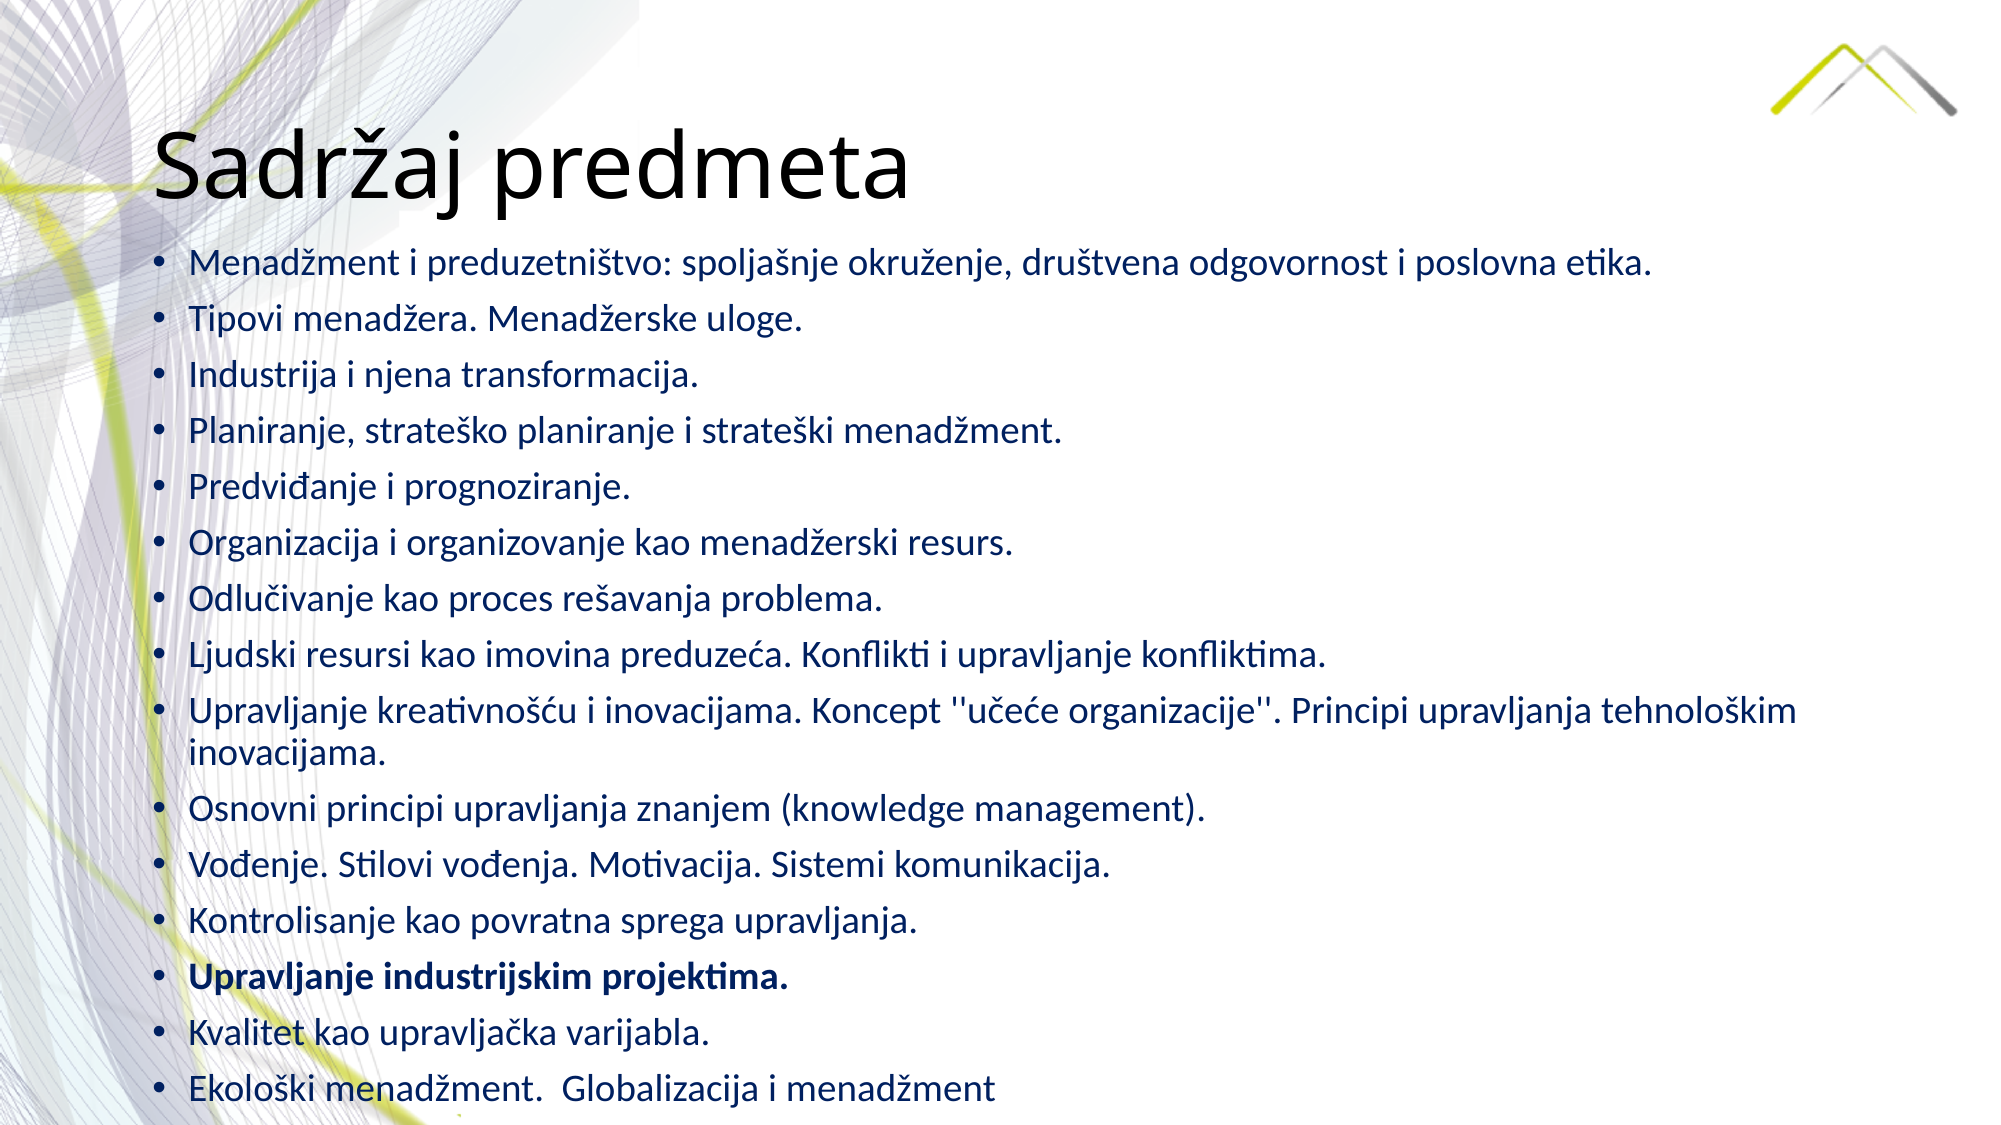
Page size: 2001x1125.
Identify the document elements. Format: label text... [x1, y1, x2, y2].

title Sadržaj predmeta [137, 59, 1863, 234]
picture [1718, 0, 2000, 167]
list Menadžment i preduzetništvo: spoljašnje okruženje, društvena odgovornost i poslovna etika. Tipovi menadžera. Menadžerske uloge. Industrija i njena transformacija. Planiranje, strateško planiranje i strateški menadžment. Predviđanje i prognoziranje. Organizacija i organizovanje kao menadžerski resurs. Odlučivanje kao proces rešavanja problema. Ljudski resursi kao imovina preduzeća. Konflikti i upravljanje konfliktima. Upravljanje kreativnošću i inovacijama. Koncept ''učeće organizacije''. Principi upravljanja tehnološkim inovacijama. Osnovni principi upravljanja znanjem (knowledge management). Vođenje. Stilovi vođenja. Motivacija. Sistemi komunikacija. Kontrolisanje kao povratna sprega upravljanja. Upravljanje industrijskim projektima. Kvalitet kao upravljačka varijabla. Ekološki menadžment. Globalizacija i menadžment [137, 234, 2000, 1125]
picture [0, 0, 661, 1125]
